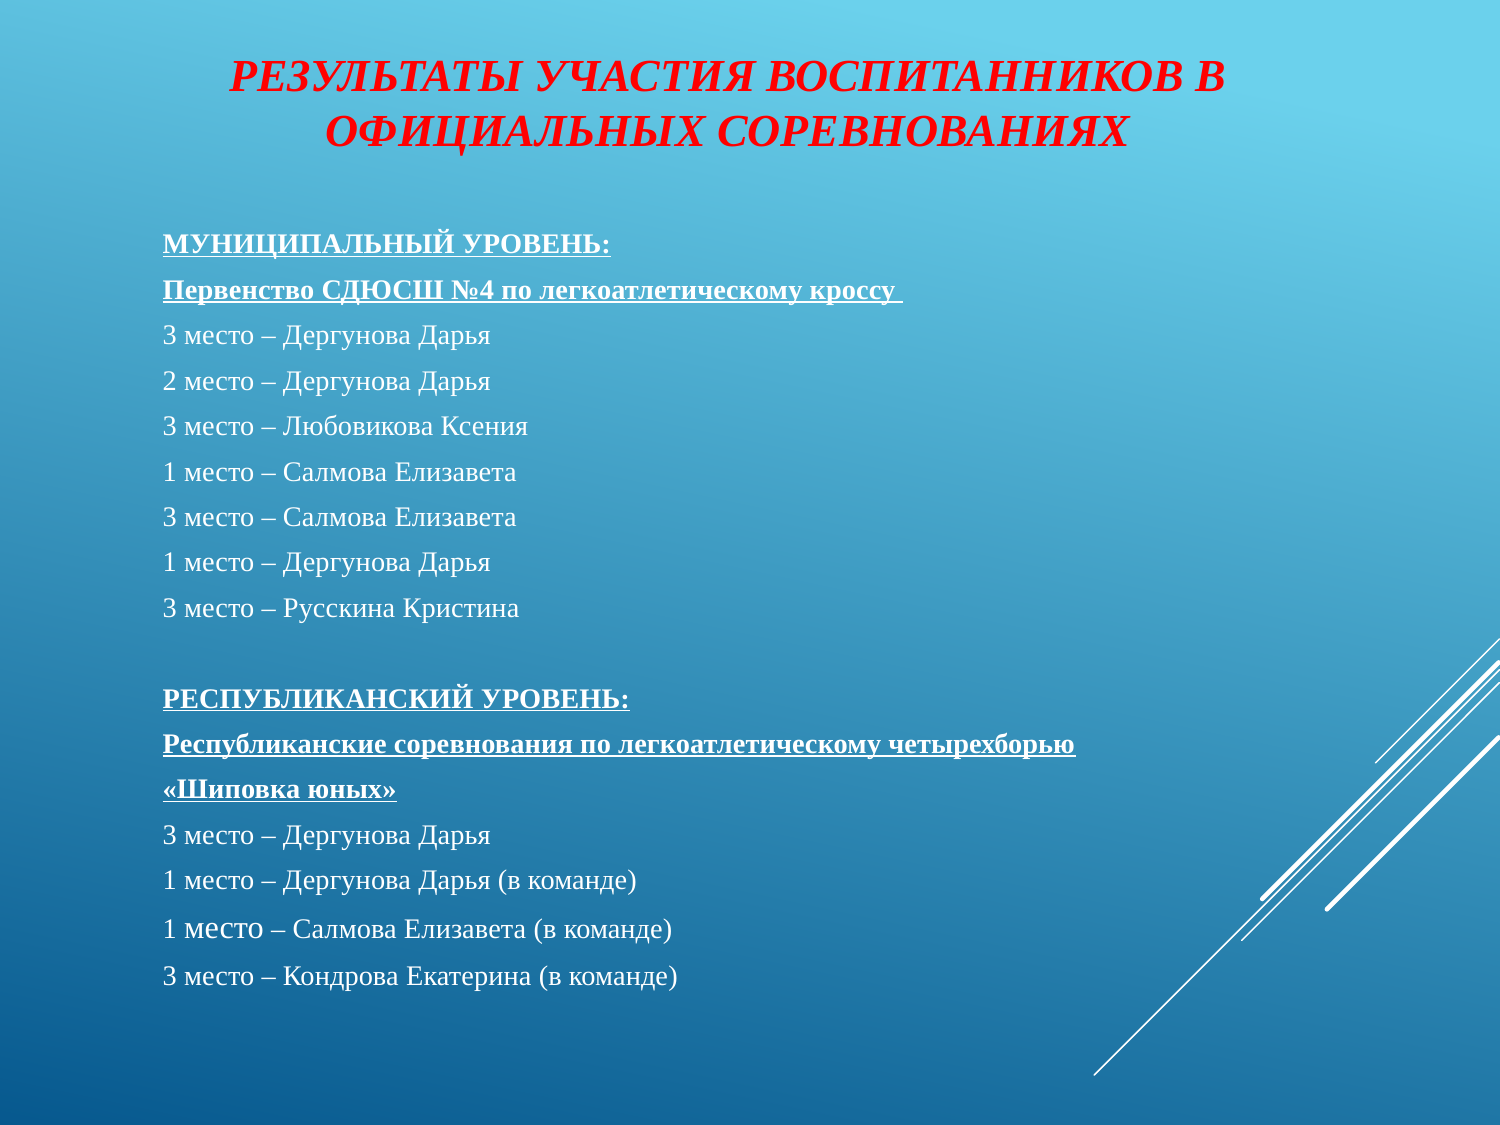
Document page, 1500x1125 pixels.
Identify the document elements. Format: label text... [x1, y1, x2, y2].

list МУНИЦИПАЛЬНЫЙ УРОВЕНЬ: Первенство СДЮСШ №4 по легкоатлетическому кроссу 3 место – Дергунова Дарья 2 место – Дергунова Дарья 3 место – Любовикова Ксения 1 место – Салмова Елизавета 3 место – Салмова Елизавета 1 место – Дергунова Дарья 3 место – Русскина Кристина РЕСПУБЛИКАНСКИЙ УРОВЕНЬ: Республиканские соревнования по легкоатлетическому четырехборью «Шиповка юных» 3 место – Дергунова Дарья 1 место – Дергунова Дарья (в команде) 1 место – Салмова Елизавета (в команде) 3 место – Кондрова Екатерина (в команде) [75, 172, 1376, 1005]
title РЕЗУЛЬТАТЫ УЧАСТИЯ ВОСПИТАННИКОВ В ОФИЦИАЛЬНЫХ СОРЕВНОВАНИЯХ [115, 7, 1341, 172]
